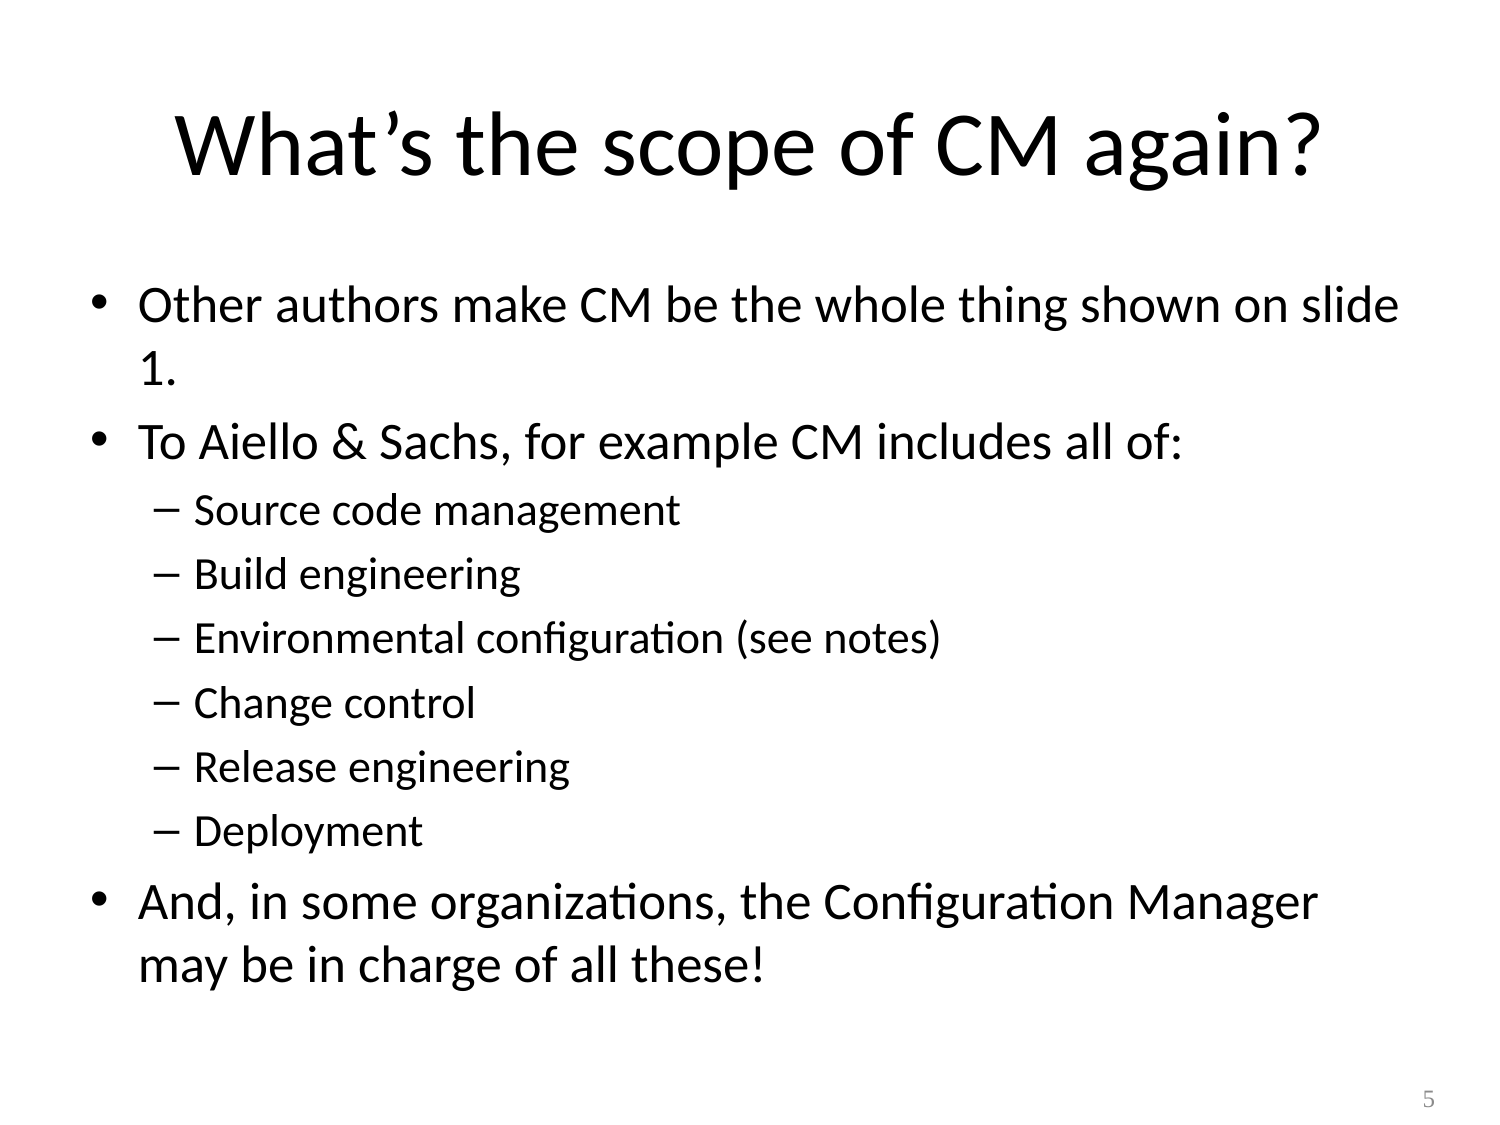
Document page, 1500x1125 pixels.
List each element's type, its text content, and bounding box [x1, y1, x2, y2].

title What’s the scope of CM again? [75, 45, 1425, 233]
list Other authors make CM be the whole thing shown on slide 1. To Aiello & Sachs, for example CM includes all of: Source code management Build engineering Environmental configuration (see notes) Change control Release engineering Deployment And, in some organizations, the Configuration Manager may be in charge of all these! [75, 262, 1425, 1005]
